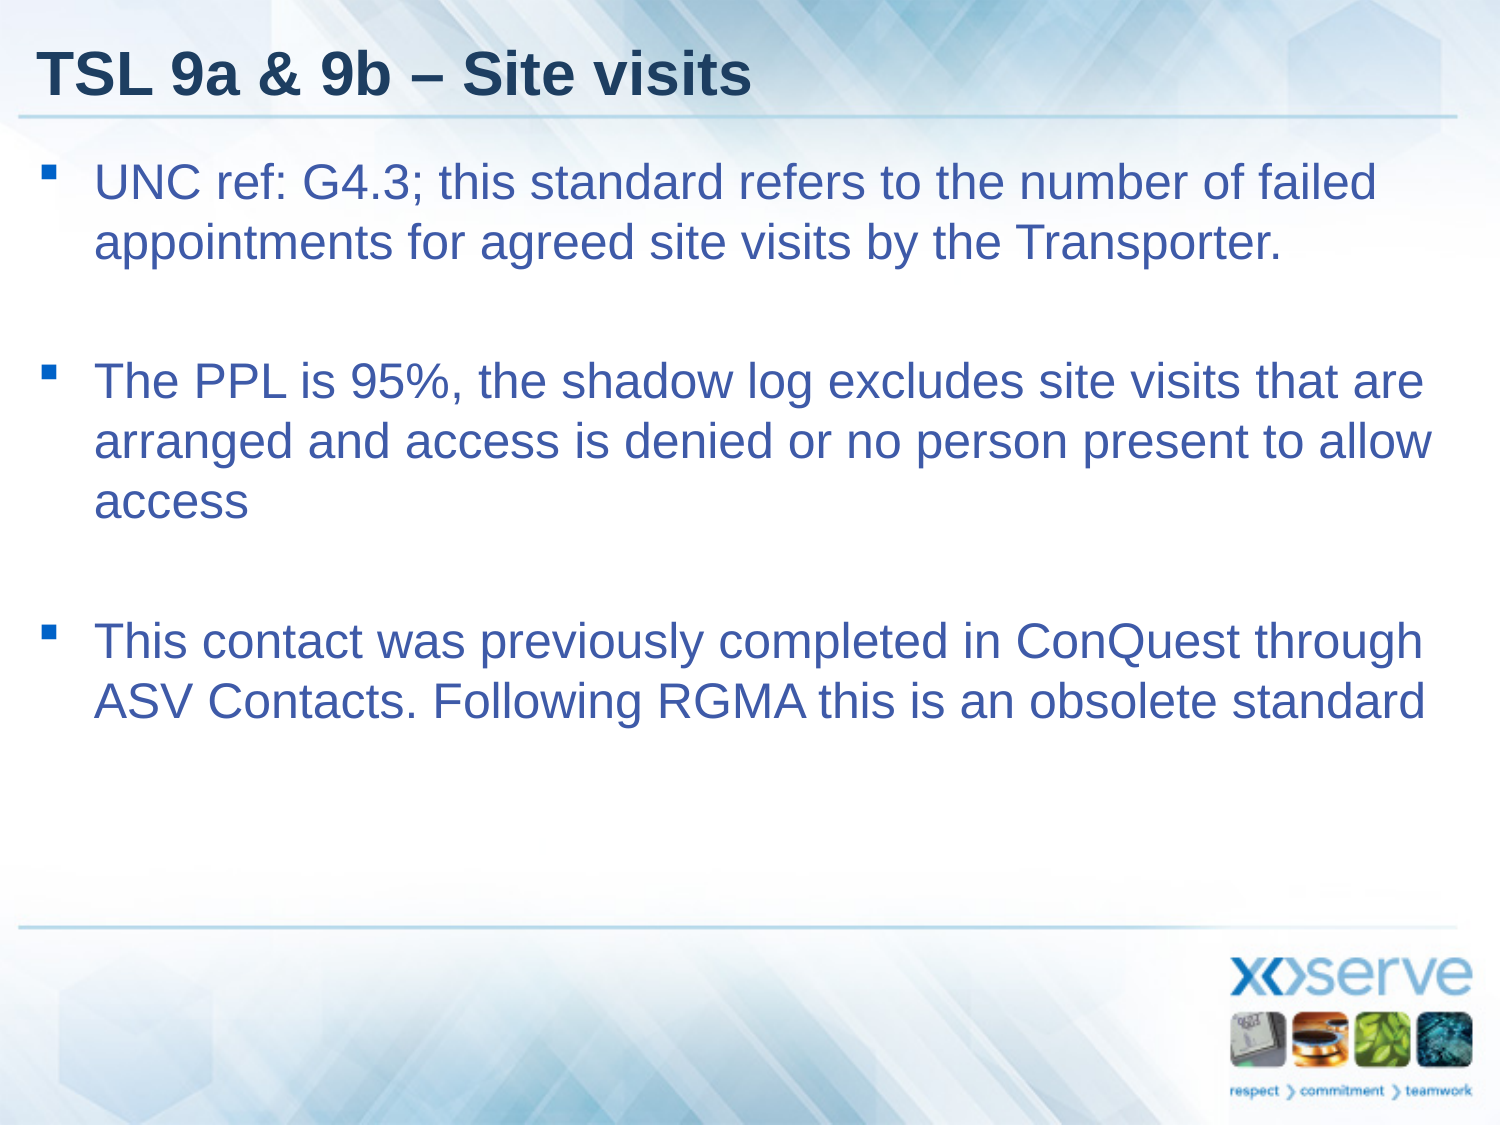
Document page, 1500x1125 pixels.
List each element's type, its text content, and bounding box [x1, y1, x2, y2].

list UNC ref: G4.3; this standard refers to the number of failed appointments for agreed site visits by the Transporter. The PPL is 95%, the shadow log excludes site visits that are arranged and access is denied or no person present to allow access This contact was previously completed in ConQuest through ASV Contacts. Following RGMA this is an obsolete standard [37, 149, 1463, 905]
title TSL 9a & 9b – Site visits [36, 0, 1463, 149]
picture [0, 0, 1500, 1125]
